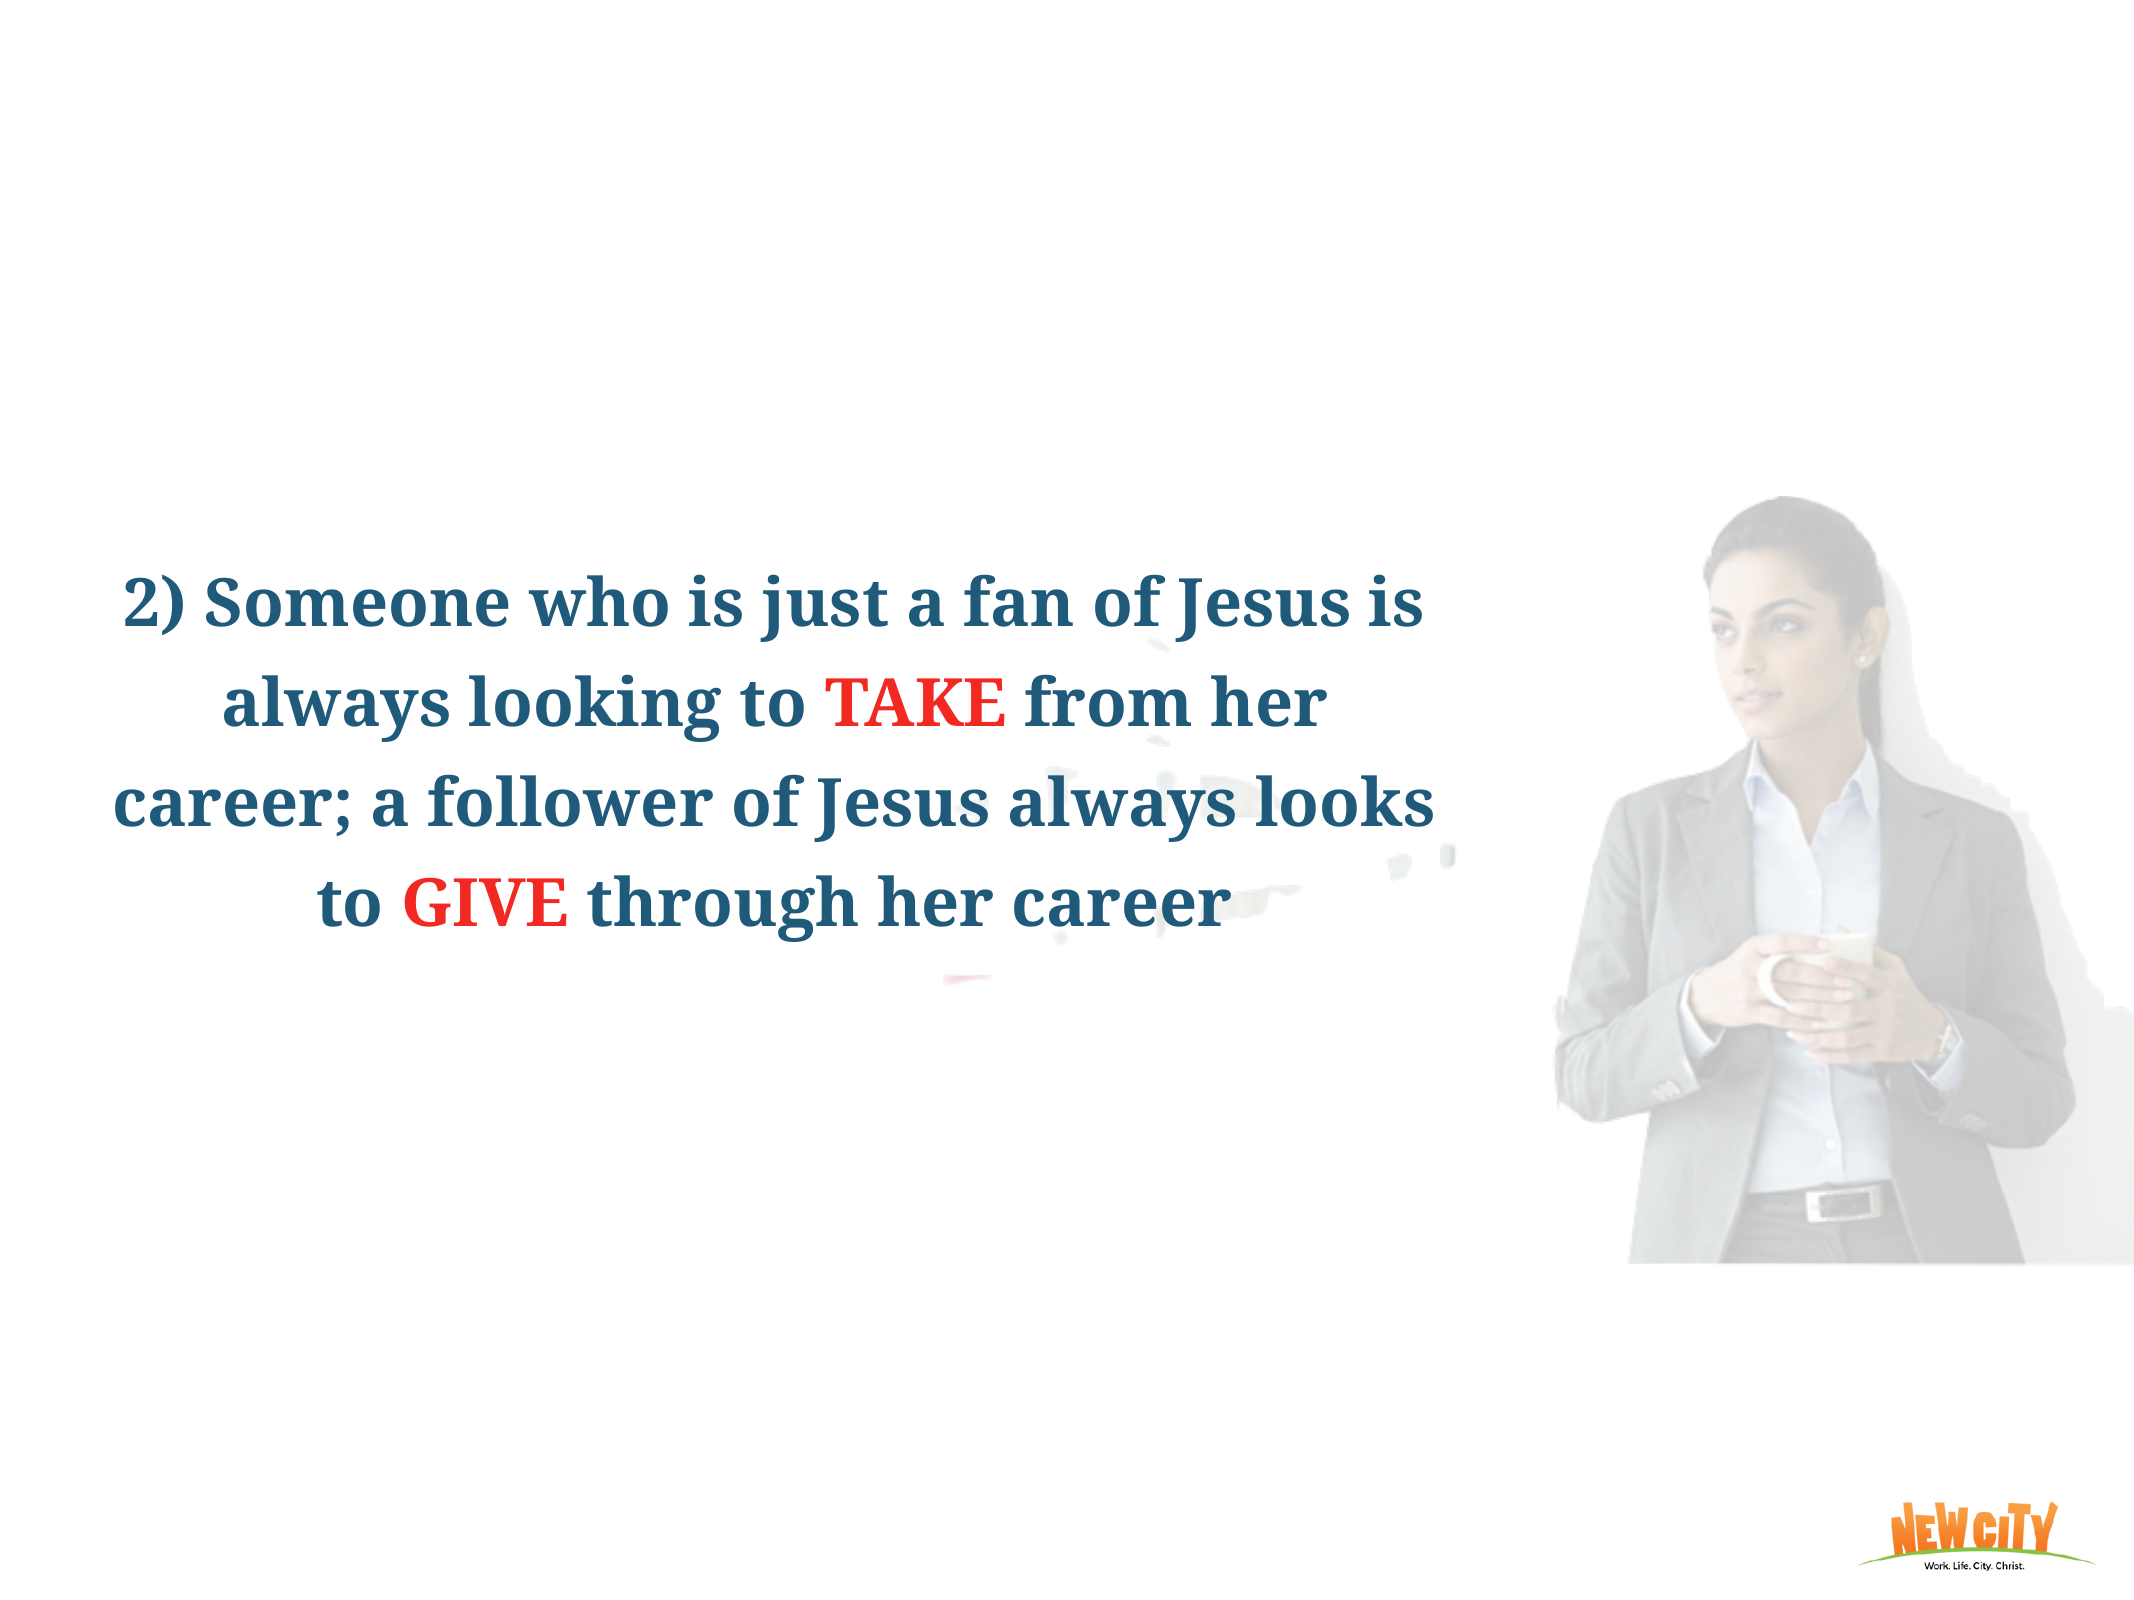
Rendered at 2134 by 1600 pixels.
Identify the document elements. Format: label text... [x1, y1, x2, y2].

picture [1853, 1492, 2102, 1576]
picture [943, 496, 2134, 1266]
text_box 2) Someone who is just a fan of Jesus is always looking to TAKE from her career; a follower of Jesus always looks to GIVE through her career [93, 531, 938, 949]
